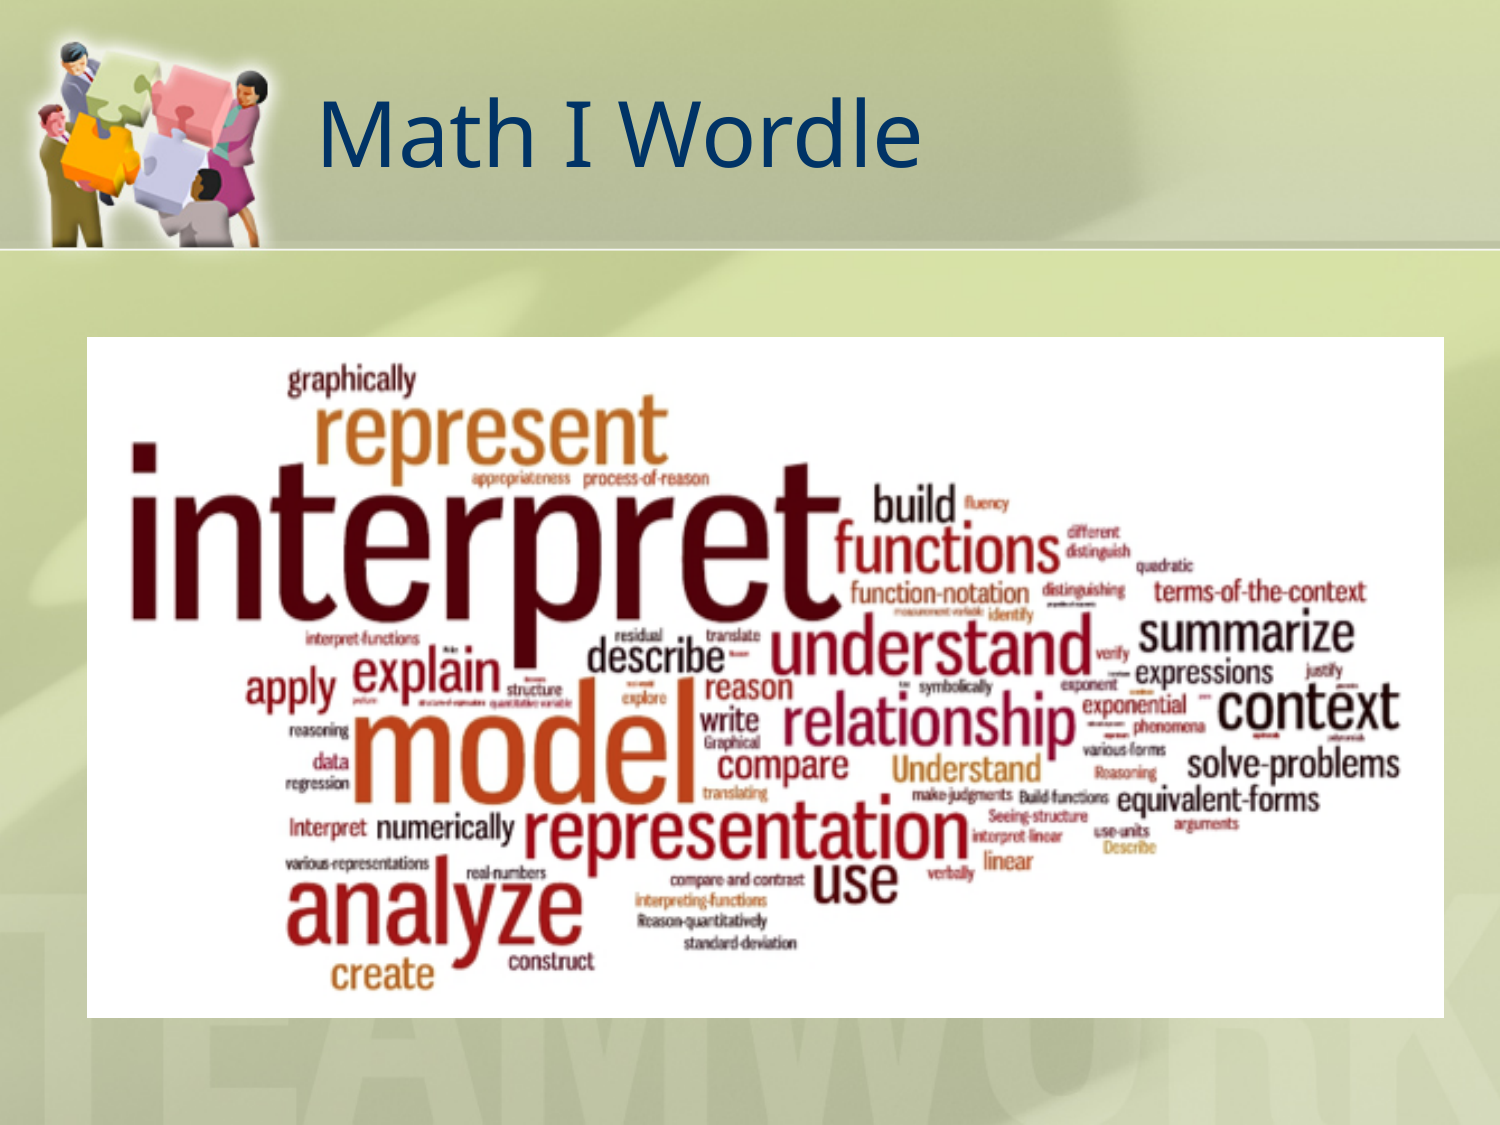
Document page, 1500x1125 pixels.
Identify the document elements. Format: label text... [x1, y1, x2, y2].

title Math I Wordle [299, 49, 1413, 213]
picture [0, 0, 1500, 1125]
